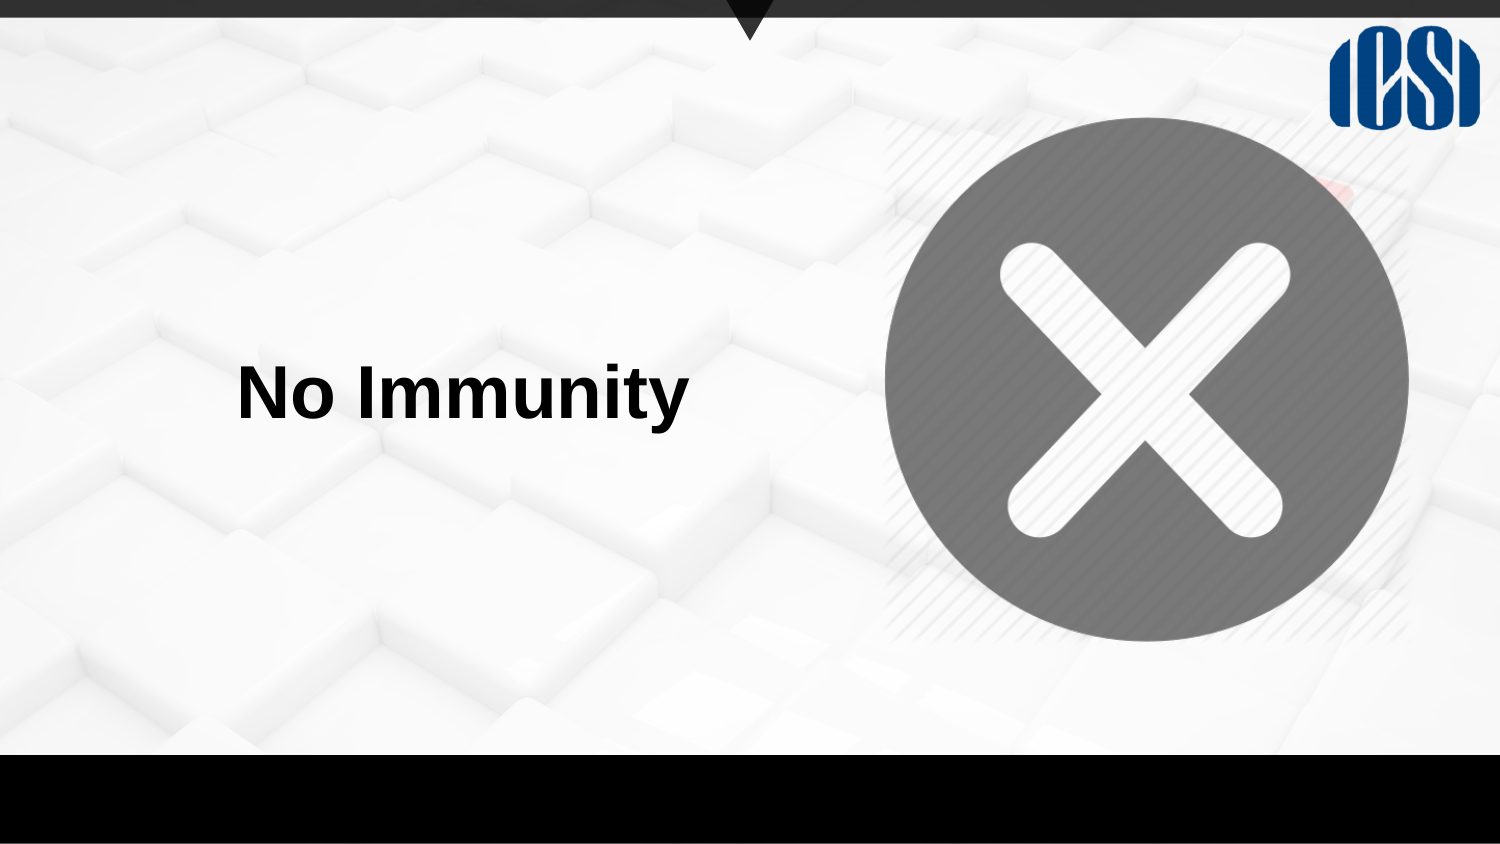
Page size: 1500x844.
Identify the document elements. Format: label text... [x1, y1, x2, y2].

title No Immunity [88, 315, 839, 461]
picture [0, 0, 1500, 755]
